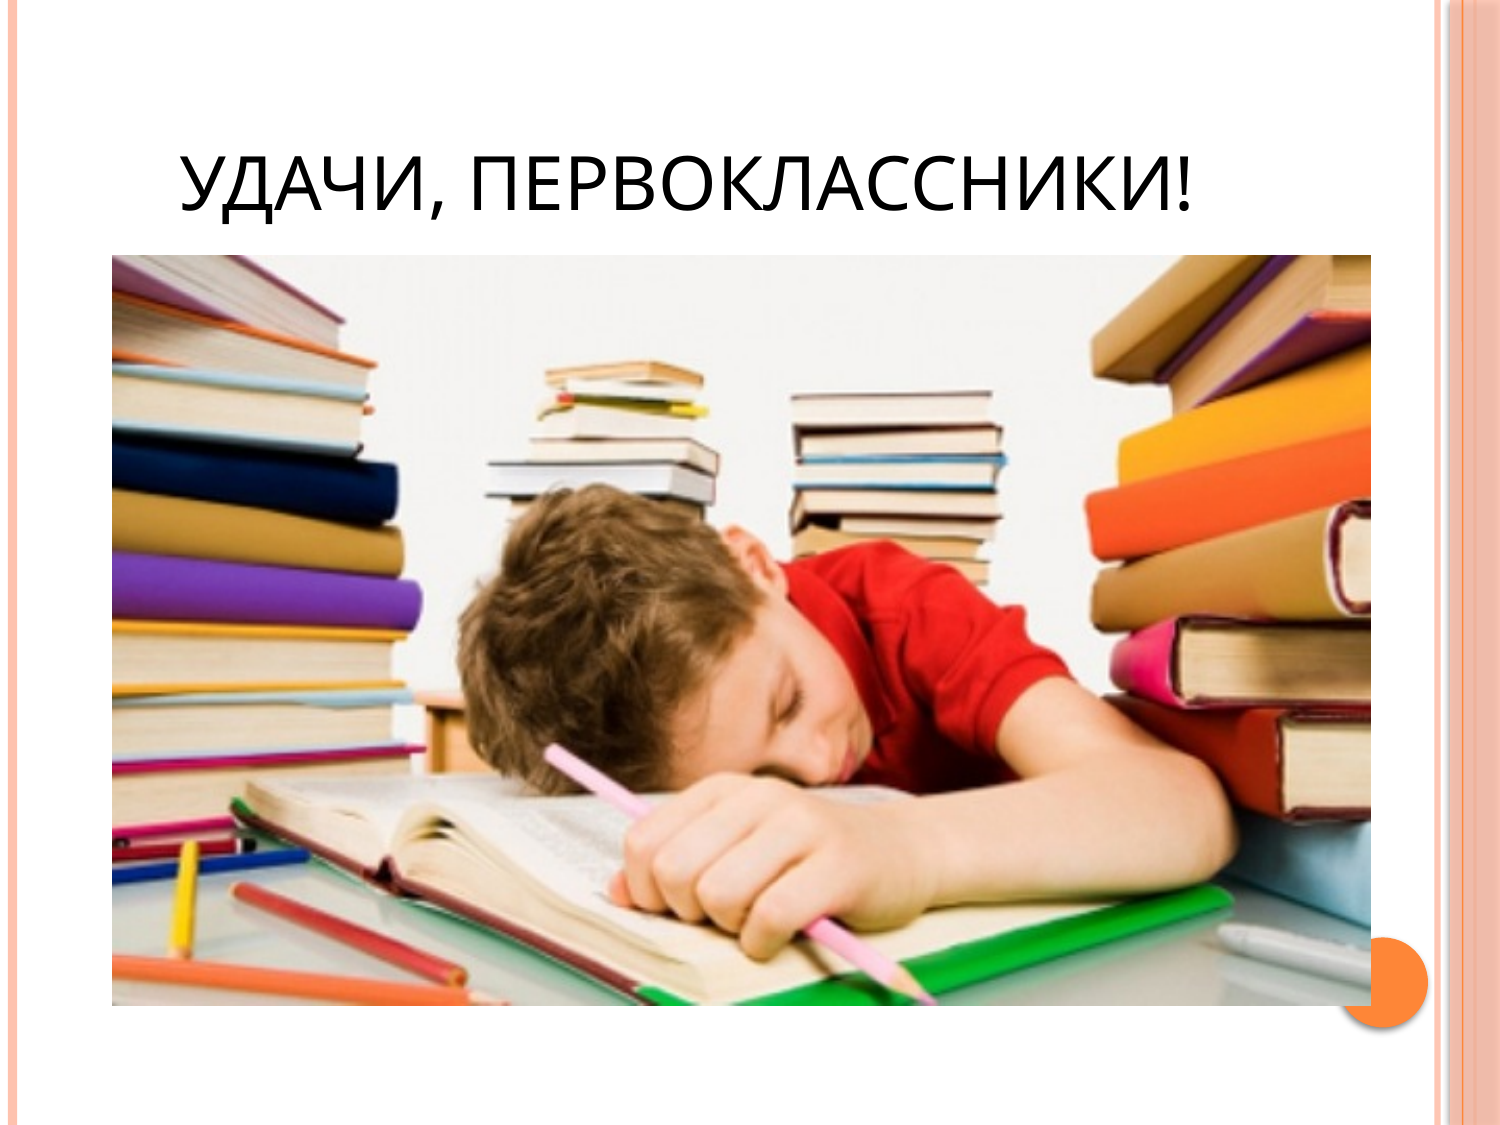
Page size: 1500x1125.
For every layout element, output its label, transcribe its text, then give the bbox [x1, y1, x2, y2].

title Удачи, первоклассники! [75, 45, 1300, 233]
picture [111, 255, 1371, 1006]
